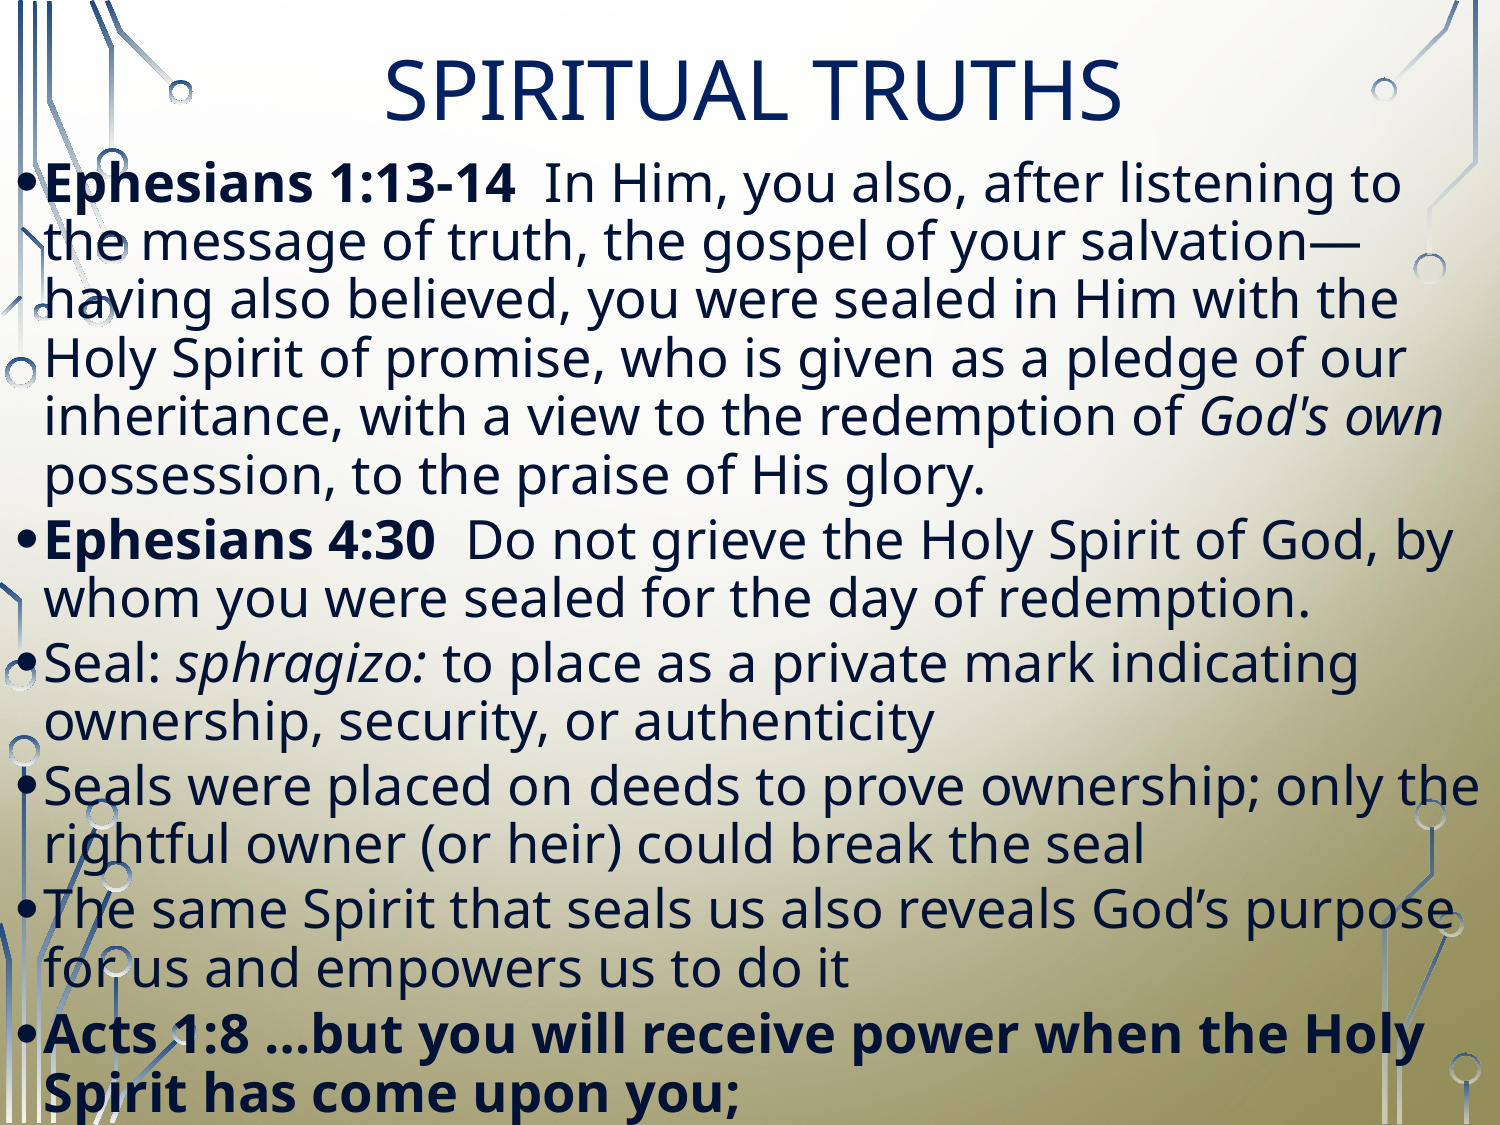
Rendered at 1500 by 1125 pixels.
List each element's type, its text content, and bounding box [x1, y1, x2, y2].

list Ephesians 1:13-14 In Him, you also, after listening to the message of truth, the gospel of your salvation—having also believed, you were sealed in Him with the Holy Spirit of promise, who is given as a pledge of our inheritance, with a view to the redemption of God's own possession, to the praise of His glory. Ephesians 4:30 Do not grieve the Holy Spirit of God, by whom you were sealed for the day of redemption. Seal: sphragizo: to place as a private mark indicating ownership, security, or authenticity Seals were placed on deeds to prove ownership; only the rightful owner (or heir) could break the seal The same Spirit that seals us also reveals God’s purpose for us and empowers us to do it Acts 1:8 …but you will receive power when the Holy Spirit has come upon you; [0, 147, 1500, 1125]
title SPIRITUAL TRUTHS [40, 25, 1469, 147]
